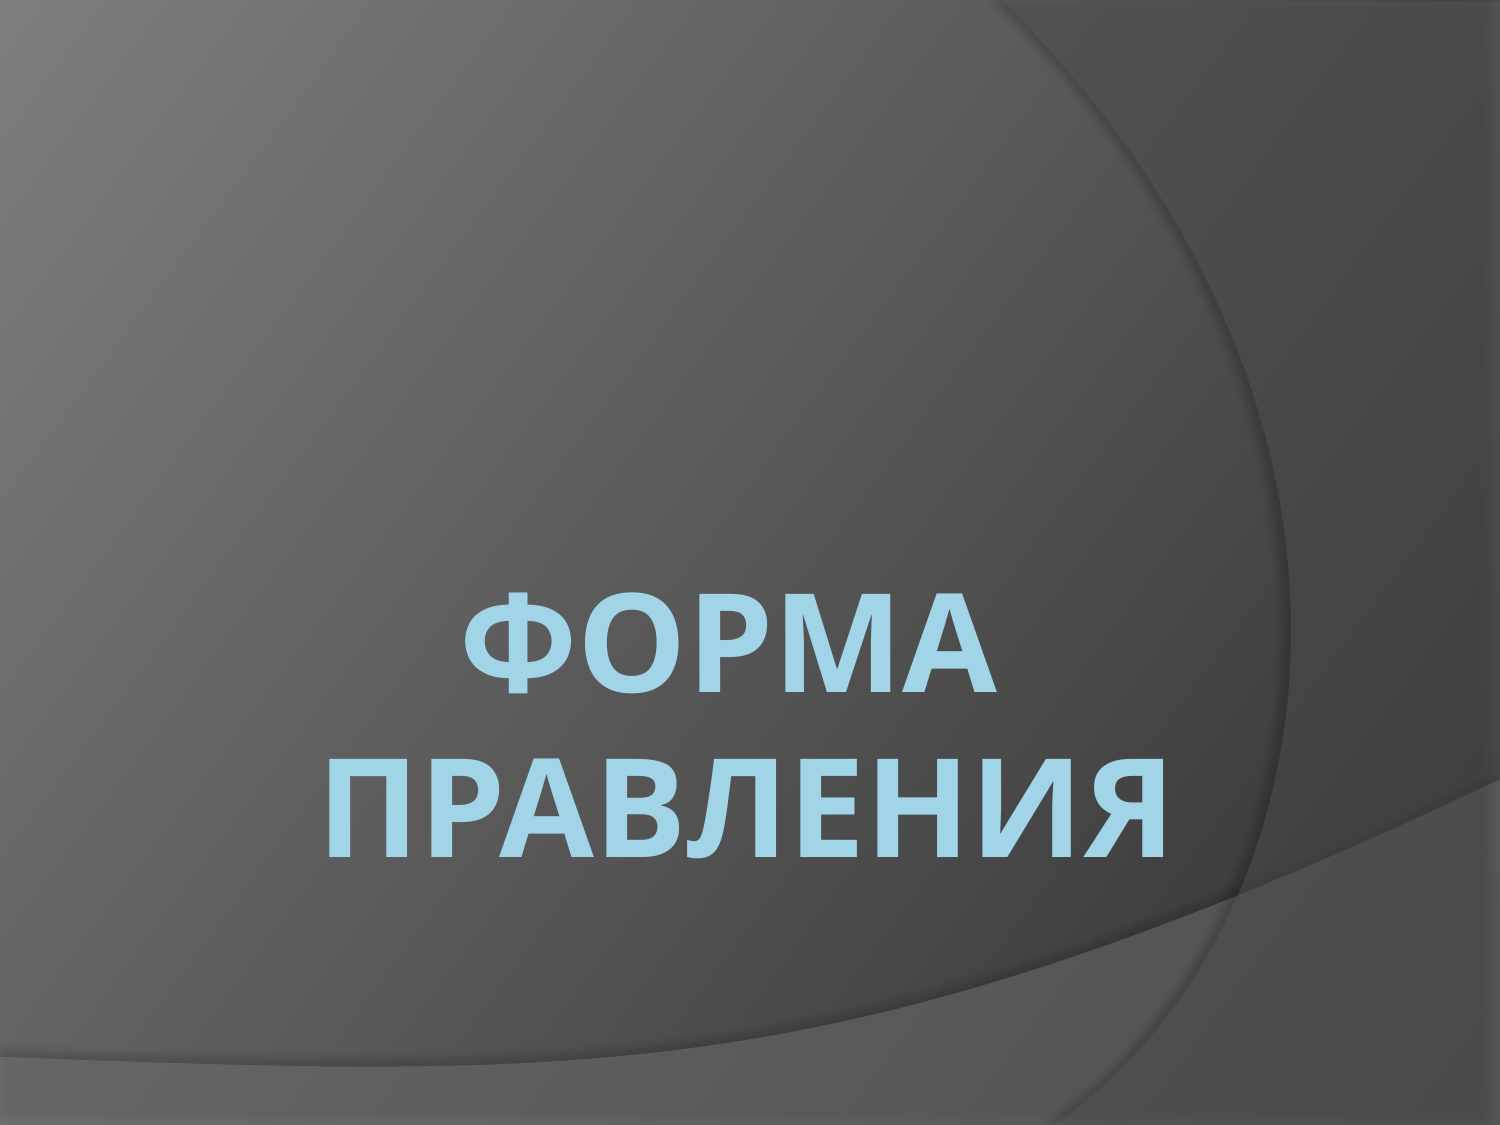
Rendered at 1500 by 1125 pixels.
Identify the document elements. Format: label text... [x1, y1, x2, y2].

title Форма правления [70, 547, 1424, 926]
